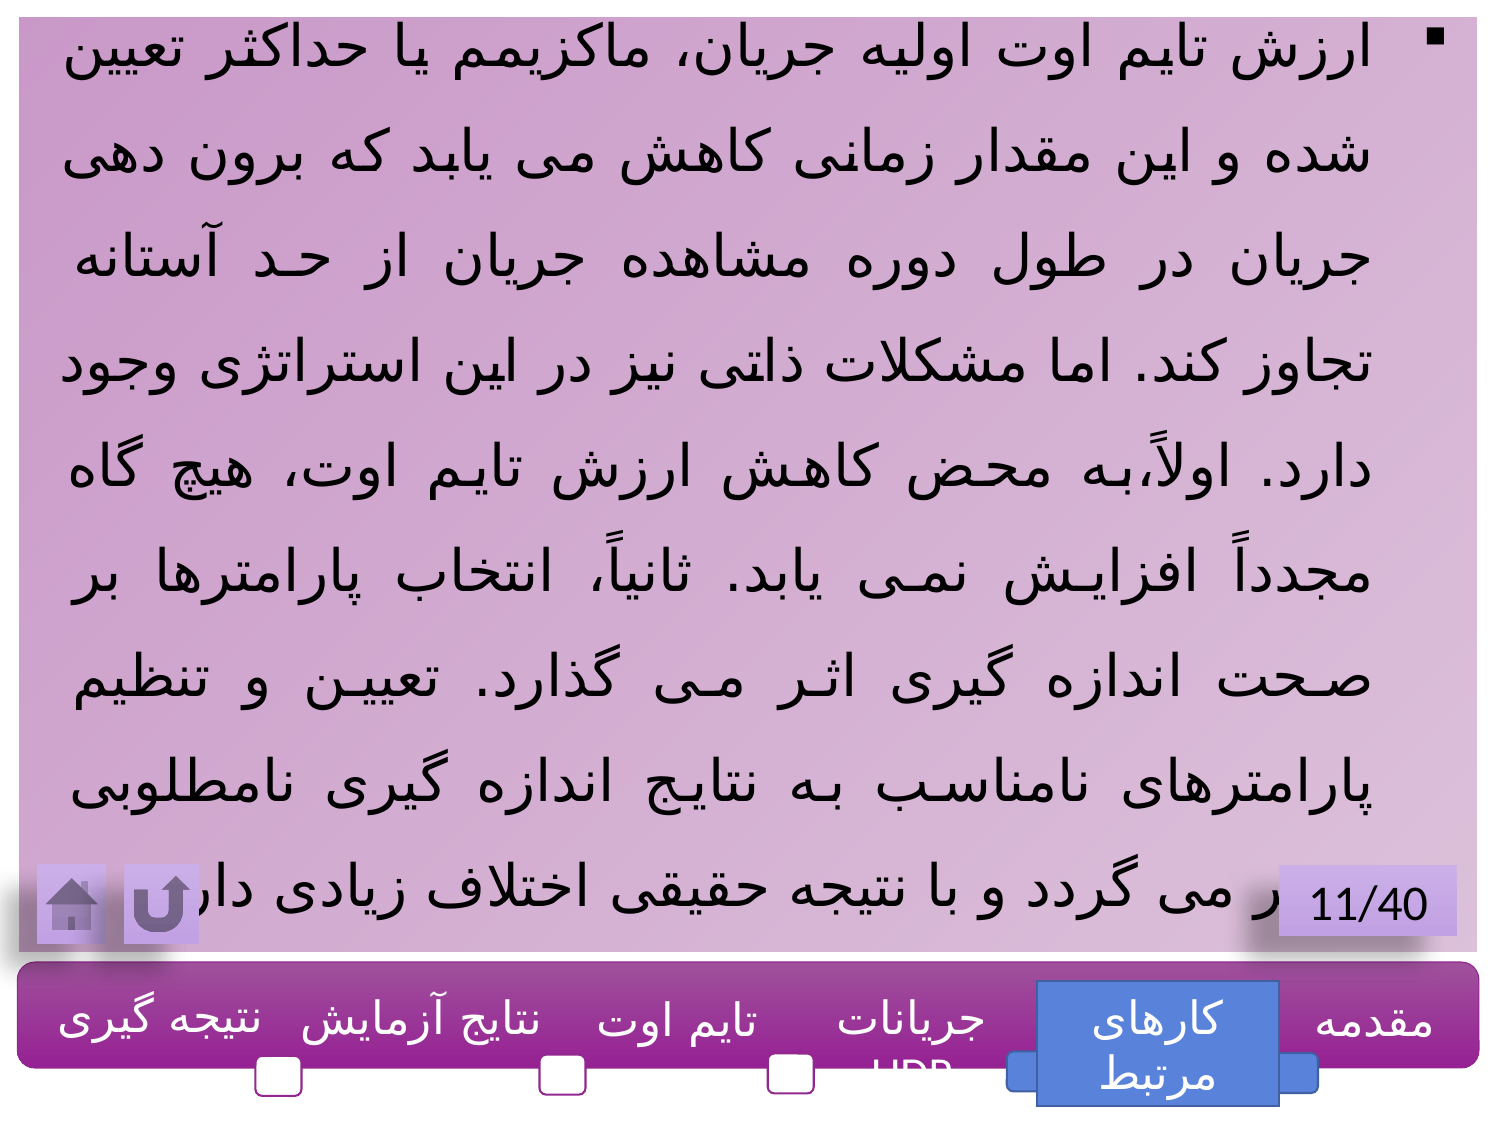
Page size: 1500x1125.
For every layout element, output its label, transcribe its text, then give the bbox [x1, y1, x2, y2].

text_box نتایج آزمایش [284, 981, 559, 1052]
text_box [37, 863, 107, 945]
text_box [124, 863, 200, 944]
text_box [254, 1054, 303, 1097]
text_box [766, 1052, 815, 1095]
text_box [538, 1053, 587, 1096]
text_box نتیجه گیری [37, 978, 285, 1049]
text_box [16, 961, 1480, 1069]
text_box [1005, 1050, 1036, 1093]
text_box 11/40 [1279, 864, 1457, 937]
text_box [16, 14, 1480, 955]
text_box مقدمه [1280, 982, 1472, 1053]
text_box [1280, 1051, 1320, 1095]
text_box [37, 27, 44, 863]
text_box کارهای مرتبط [1036, 980, 1280, 1107]
text_box جریانات UDP [791, 981, 1032, 1107]
text_box تایم اوت [564, 983, 791, 1054]
text_box ارزش تایم اوت اولیه جریان، ماکزیمم یا حداکثر تعیین شده و این مقدار زمانی کاهش می یابد که برون دهی جریان در طول دوره مشاهده جریان از حد آستانه تجاوز کند. اما مشکلات ذاتی نیز در این استراتژی وجود دارد. اولاً،به محض کاهش ارزش تایم اوت، هیچ گاه مجدداً افزایش نمی یابد. ثانیاً، انتخاب پارامترها بر صحت اندازه گیری اثر می گذارد. تعیین و تنظیم پارامترهای نامناسب به نتایج اندازه گیری نامطلوبی منجر می گردد و با نتیجه حقیقی اختلاف زیادی دارد. [44, 27, 1464, 864]
